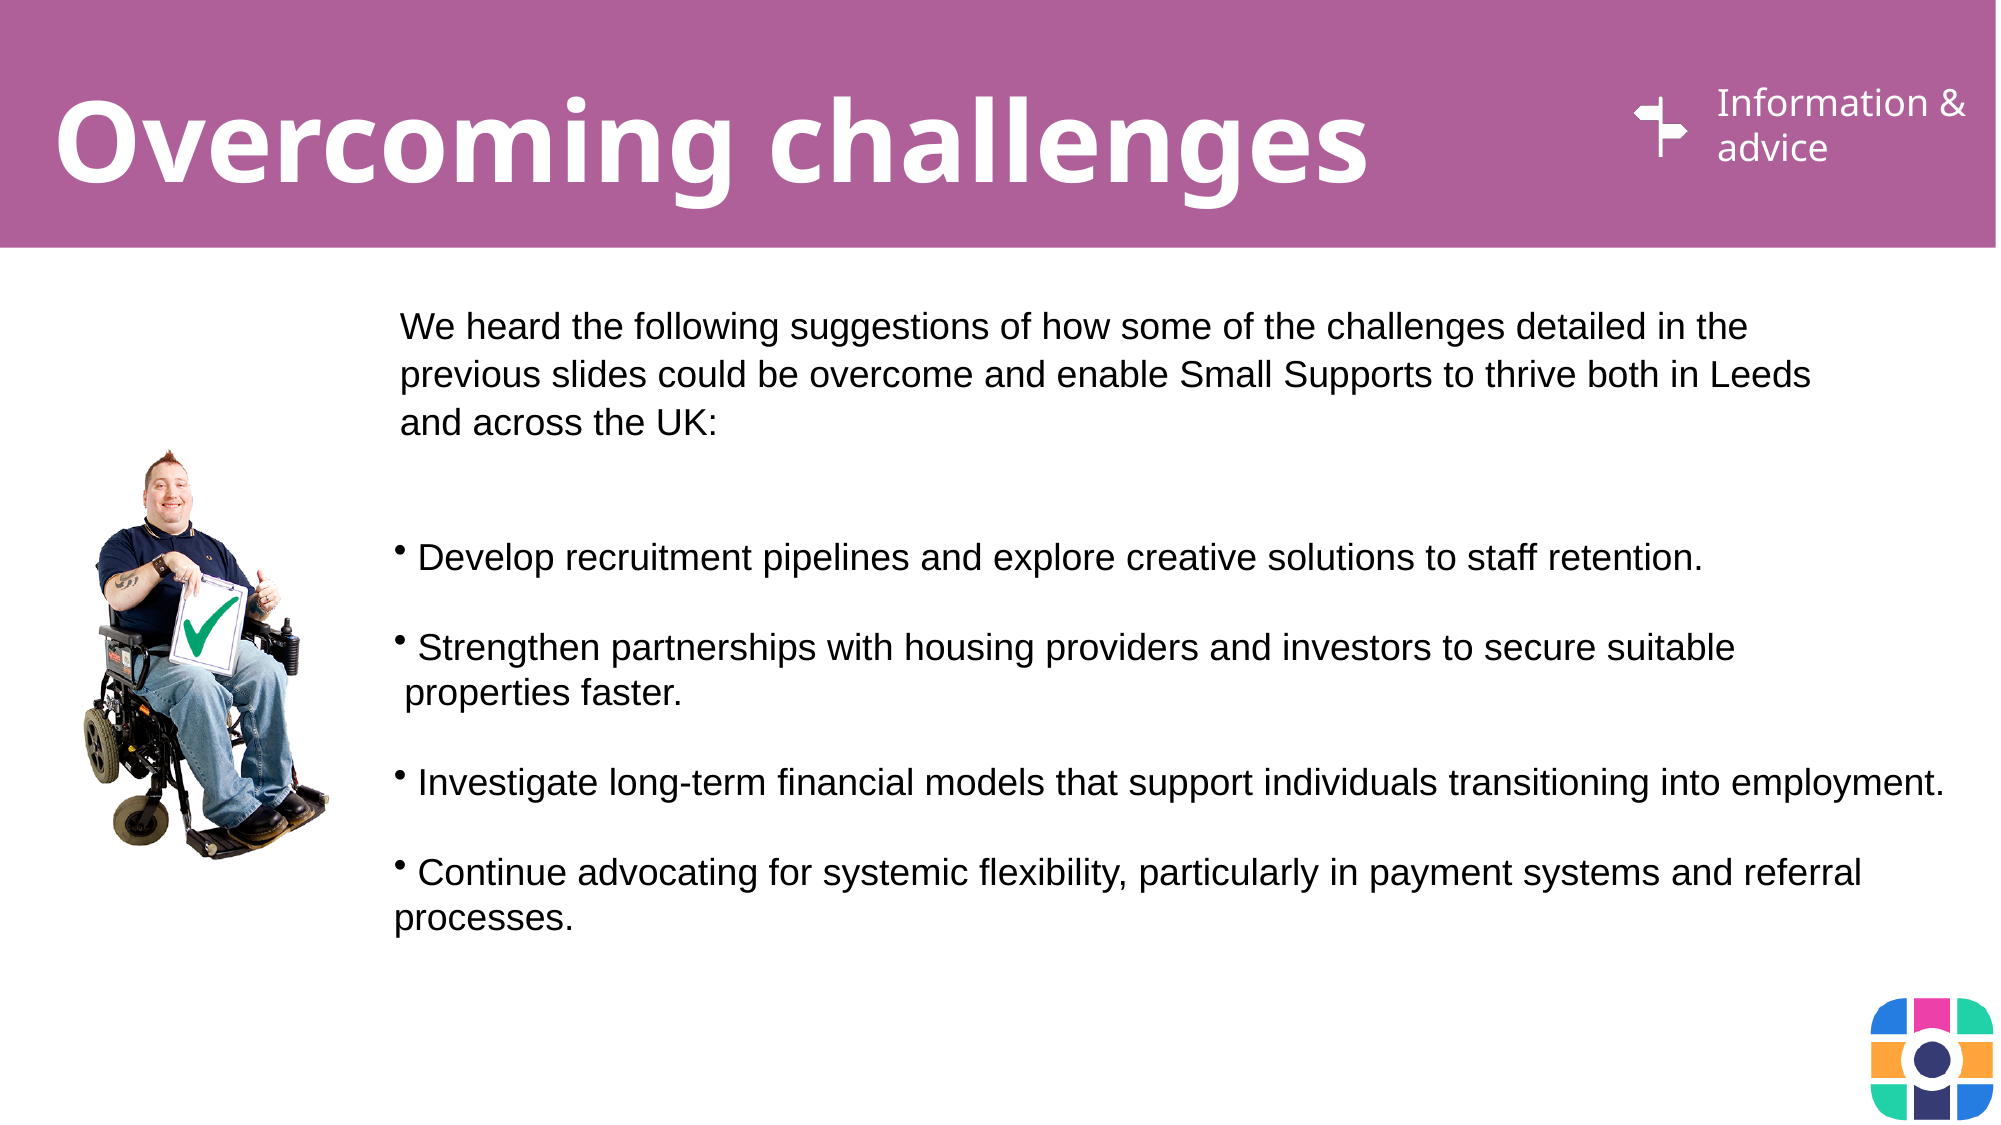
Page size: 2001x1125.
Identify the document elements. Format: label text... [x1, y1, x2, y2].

text_box [257, 276, 1939, 480]
picture [0, 444, 412, 862]
title Overcoming challenges [37, 90, 1702, 215]
text_box Develop recruitment pipelines and explore creative solutions to staff retention. Strengthen partnerships with housing providers and investors to secure suitable properties faster. Investigate long-term financial models that support individuals transitioning into employment. Continue advocating for systemic flexibility, particularly in payment systems and referral processes. [378, 480, 1962, 991]
text_box Information & advice [1702, 71, 2000, 222]
picture [1624, 90, 1697, 163]
picture [1870, 998, 1996, 1121]
text_box [0, 0, 1997, 249]
